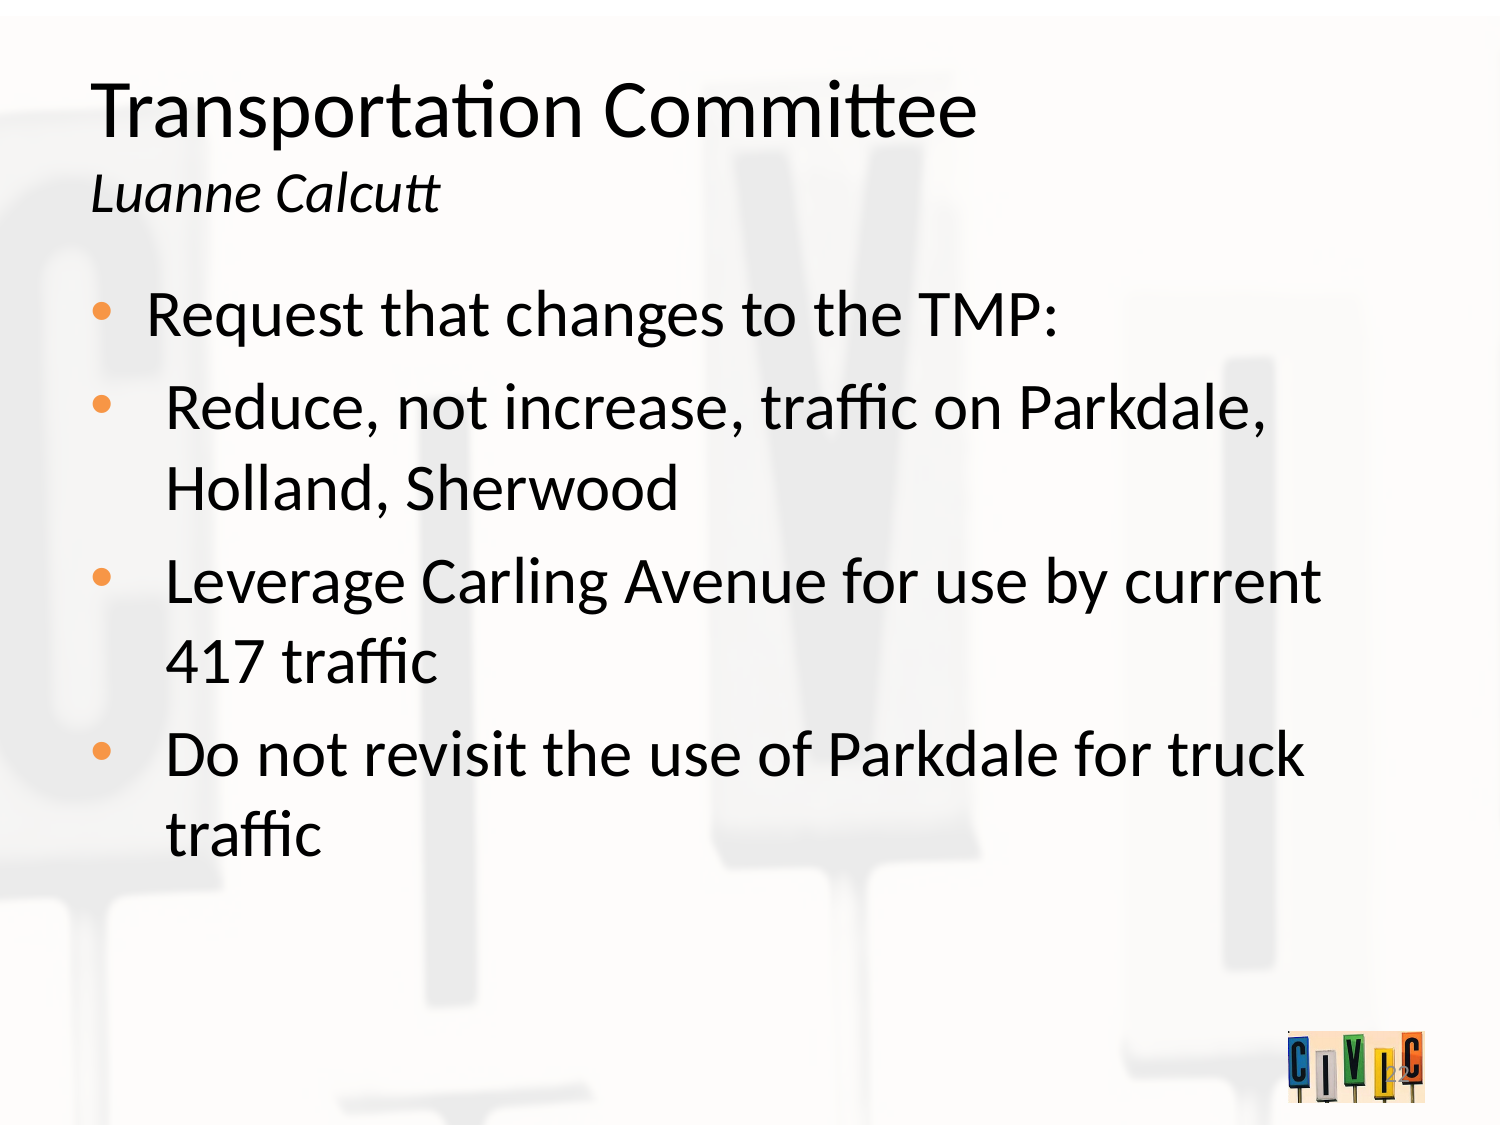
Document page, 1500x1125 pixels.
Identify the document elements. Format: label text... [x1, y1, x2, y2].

title Transportation Committee Luanne Calcutt [74, 44, 1426, 233]
list Request that changes to the TMP: Reduce, not increase, traffic on Parkdale, Holland, Sherwood Leverage Carling Avenue for use by current 417 traffic Do not revisit the use of Parkdale for truck traffic [74, 262, 1426, 1006]
slide_number 22 [1074, 1042, 1425, 1103]
picture [1288, 1031, 1425, 1042]
